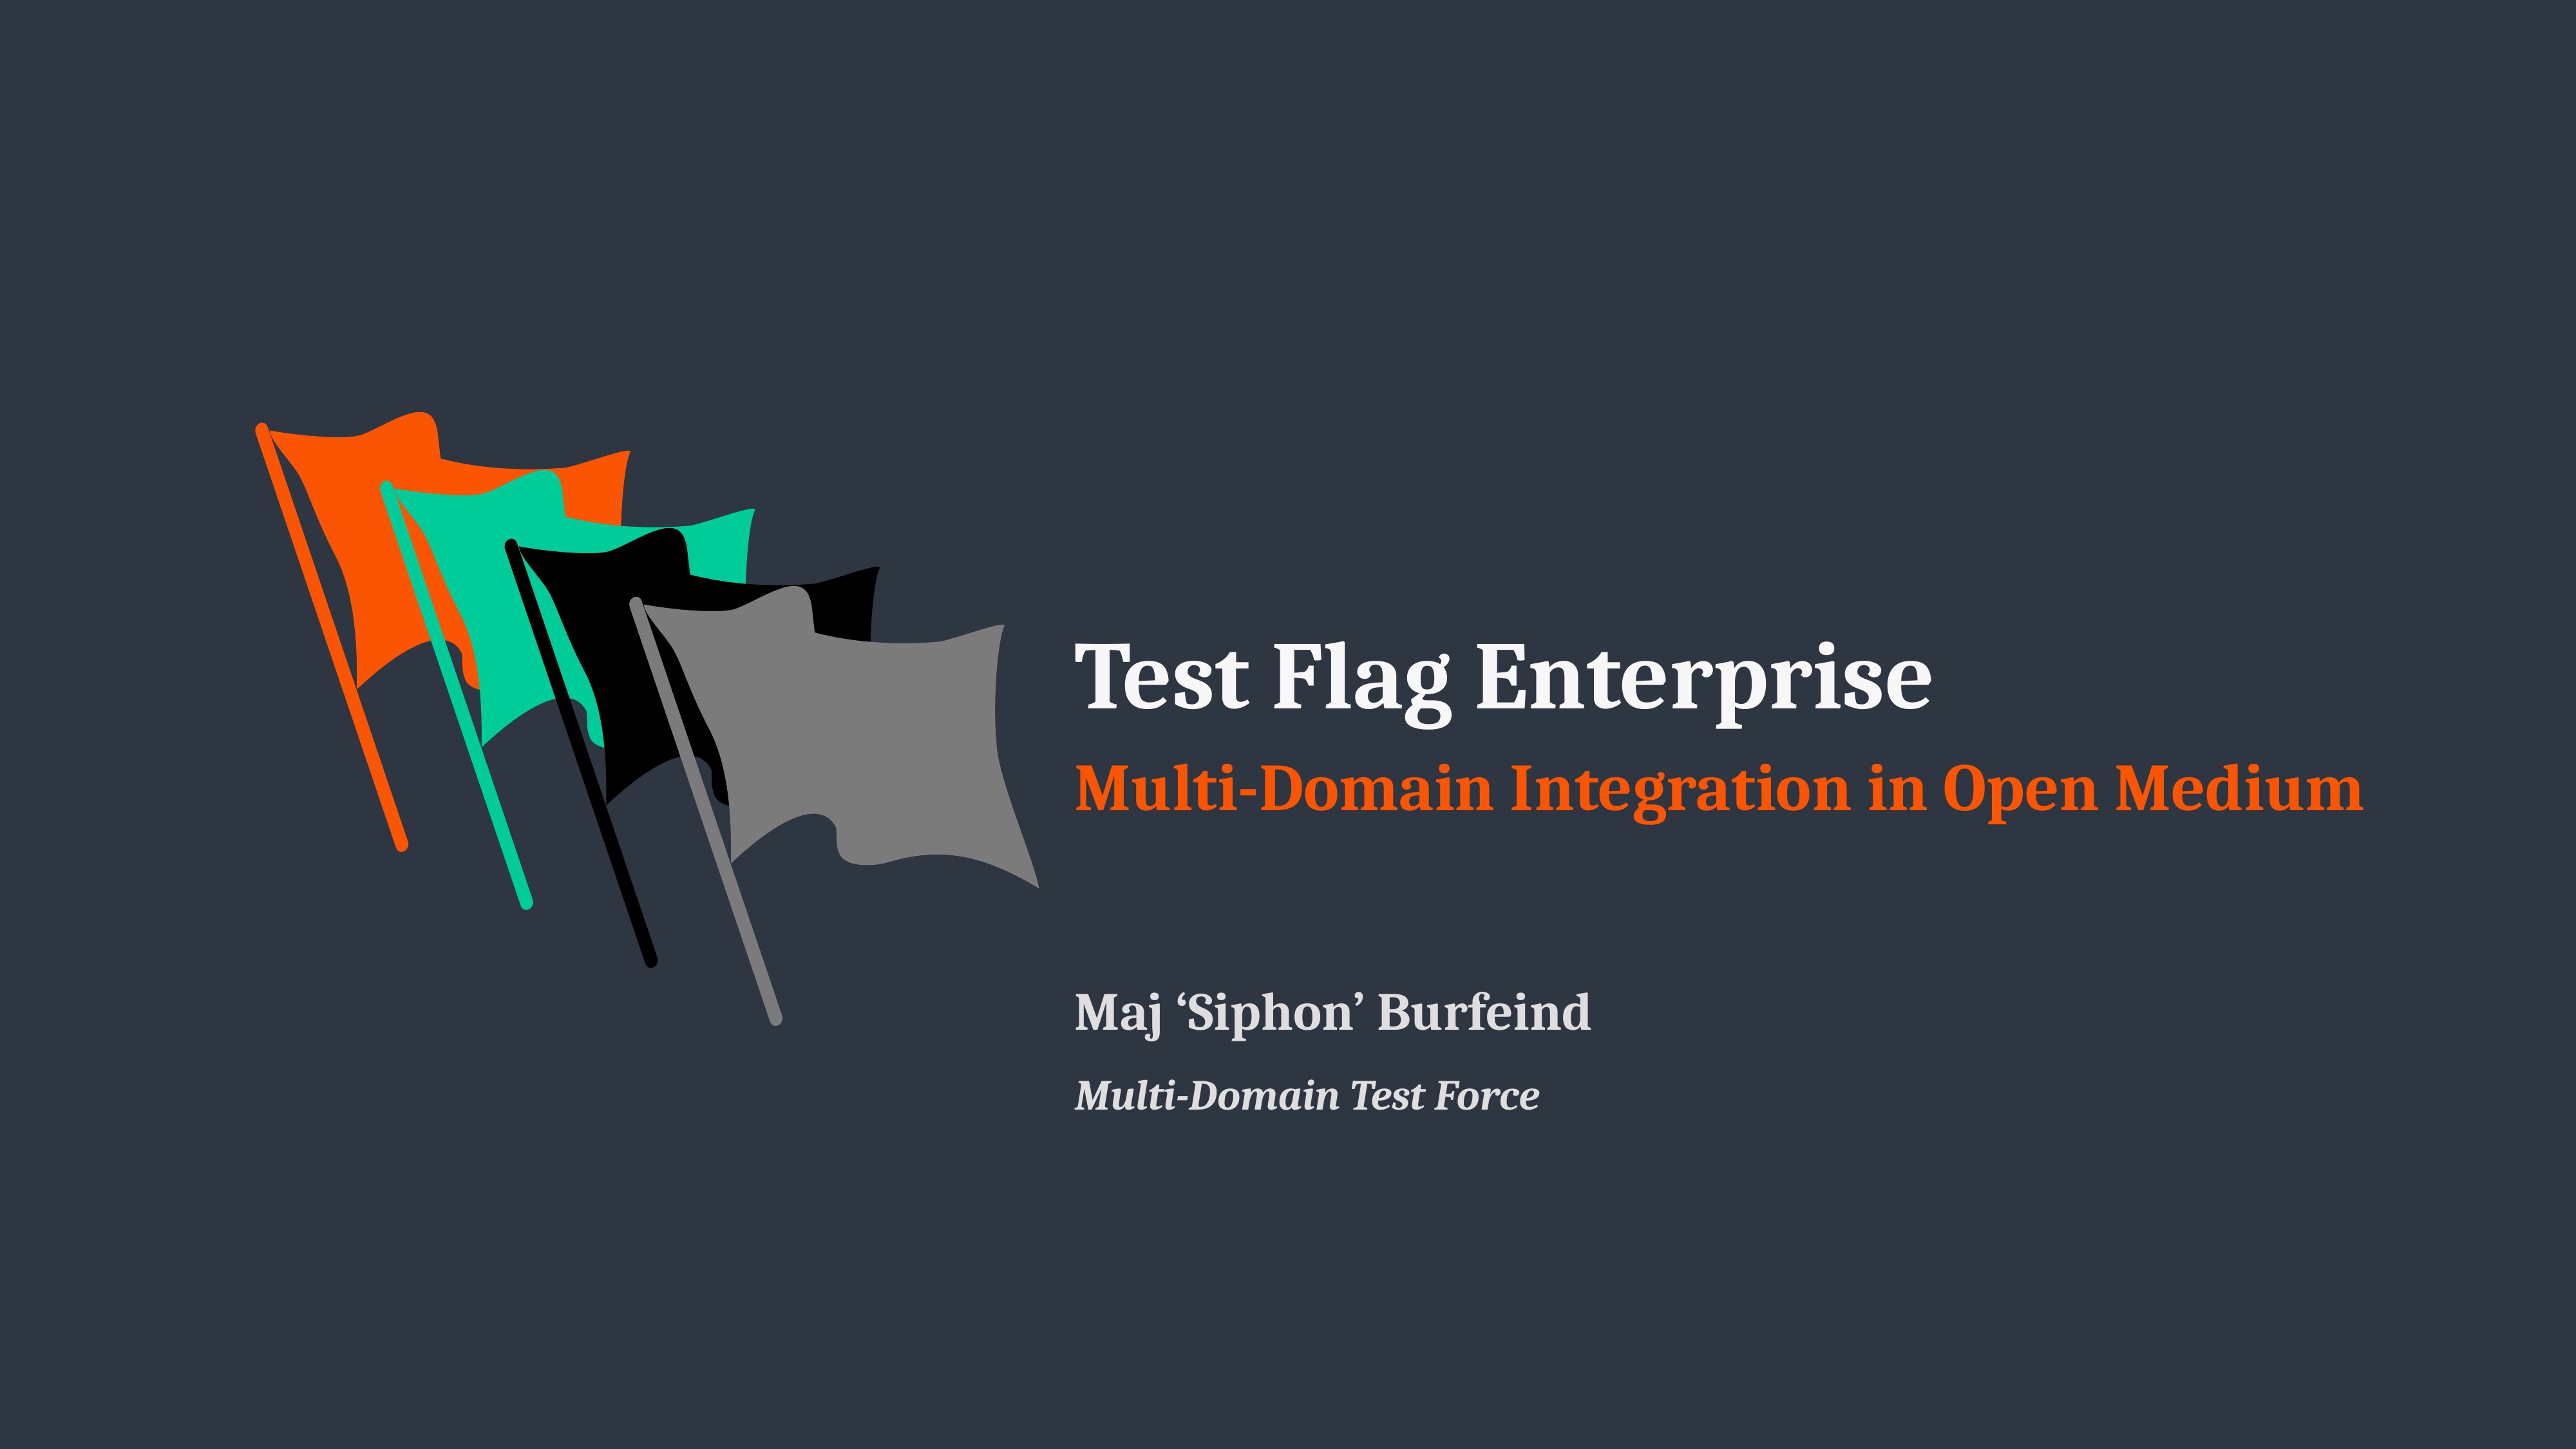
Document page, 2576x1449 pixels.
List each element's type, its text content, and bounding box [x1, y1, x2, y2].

text_box Test Flag Enterprise [1065, 549, 2140, 698]
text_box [378, 469, 790, 913]
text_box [627, 585, 1039, 1028]
text_box Multi-Domain Integration in Open Medium Maj ‘Siphon’ Burfeind Multi-Domain Test Force [1065, 698, 2452, 1123]
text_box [502, 527, 914, 971]
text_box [253, 412, 665, 855]
